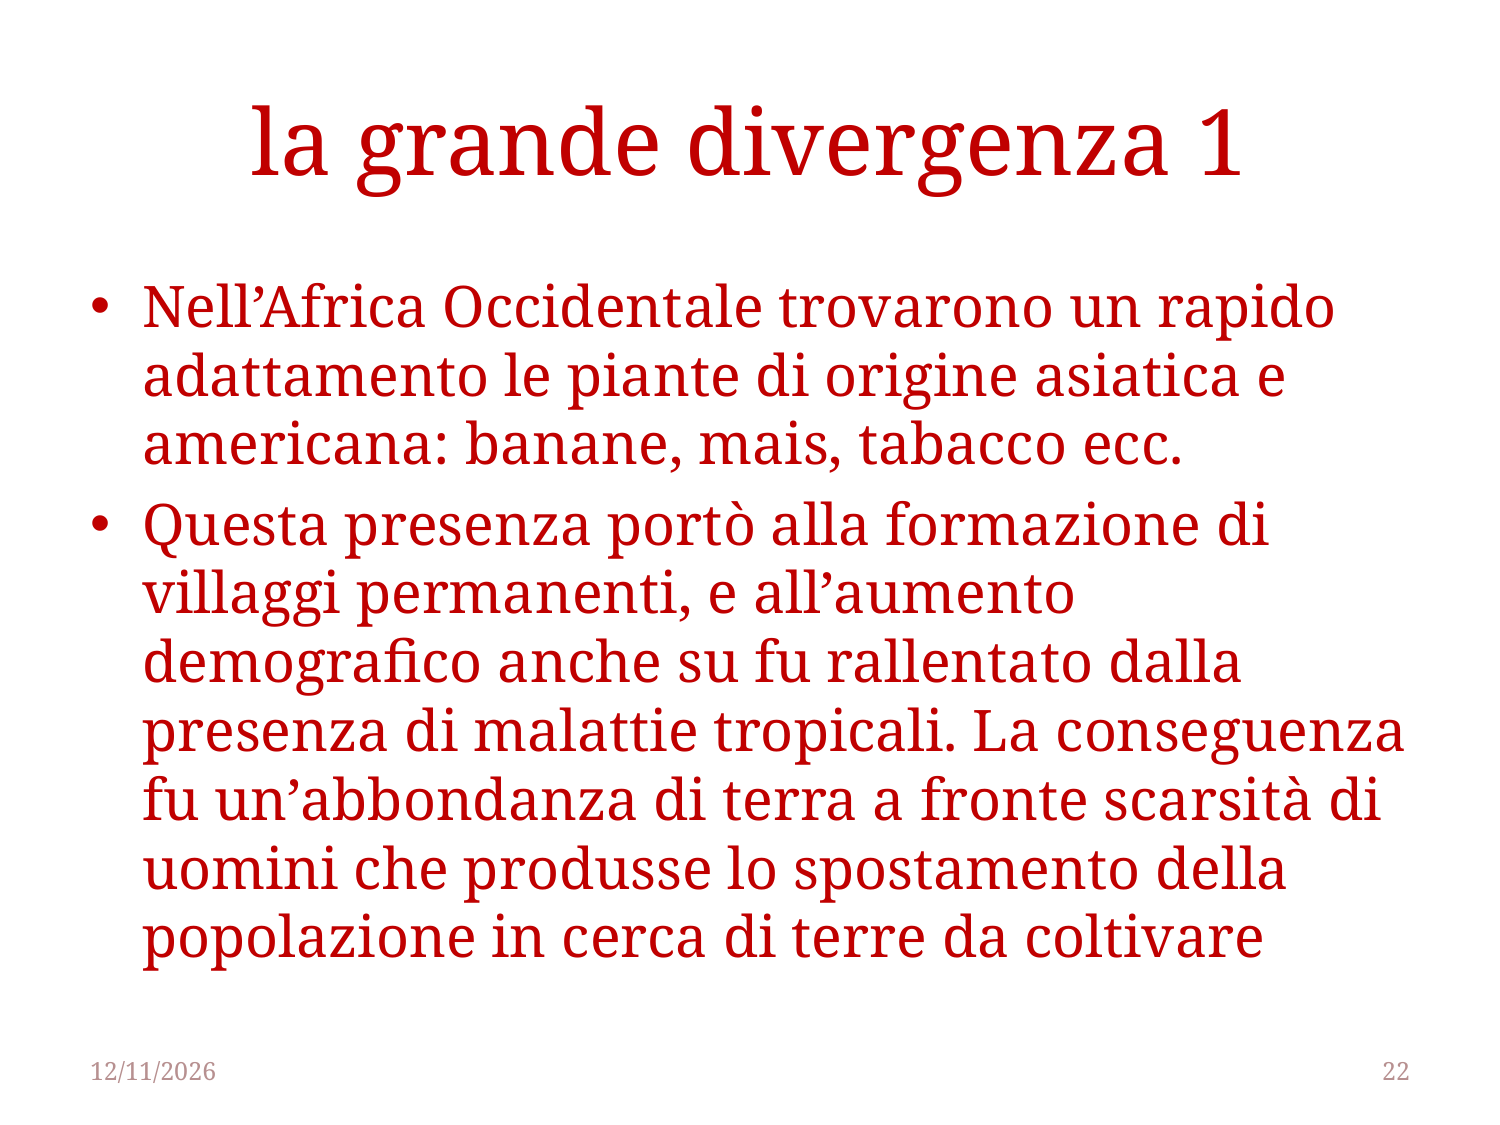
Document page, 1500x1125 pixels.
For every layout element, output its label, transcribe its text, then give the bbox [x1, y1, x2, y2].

slide_number 22 [1074, 1042, 1425, 1103]
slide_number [75, 1042, 425, 1103]
title la grande divergenza 1 [75, 45, 1425, 233]
list Nell’Africa Occidentale trovarono un rapido adattamento le piante di origine asiatica e americana: banane, mais, tabacco ecc. Questa presenza portò alla formazione di villaggi permanenti, e all’aumento demografico anche su fu rallentato dalla presenza di malattie tropicali. La conseguenza fu un’abbondanza di terra a fronte scarsità di uomini che produsse lo spostamento della popolazione in cerca di terre da coltivare [75, 262, 1425, 1005]
